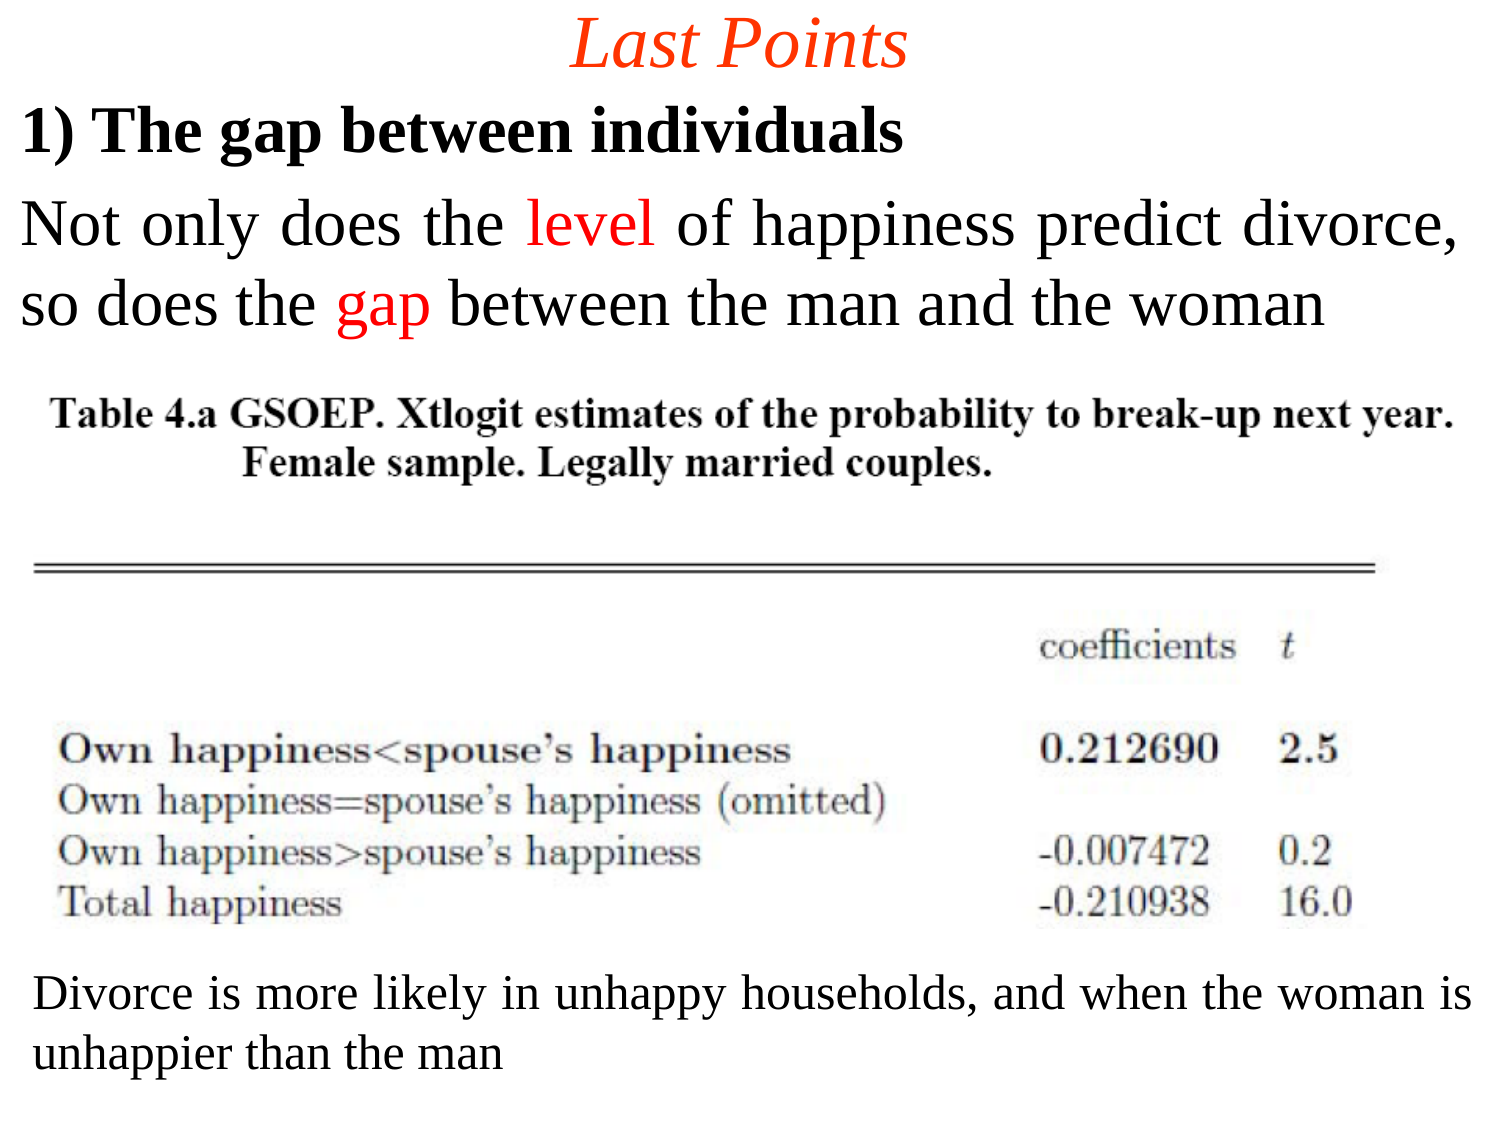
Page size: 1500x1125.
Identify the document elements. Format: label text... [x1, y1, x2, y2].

text_box Divorce is more likely in unhappy households, and when the woman is unhappier than the man [17, 952, 1489, 1083]
list 1) The gap between individuals Not only does the level of happiness predict divorce, so does the gap between the man and the woman [5, 78, 1477, 386]
text_box 148 [13, 1023, 111, 1105]
picture [15, 381, 1485, 929]
text_box Last Points [64, 7, 1415, 90]
